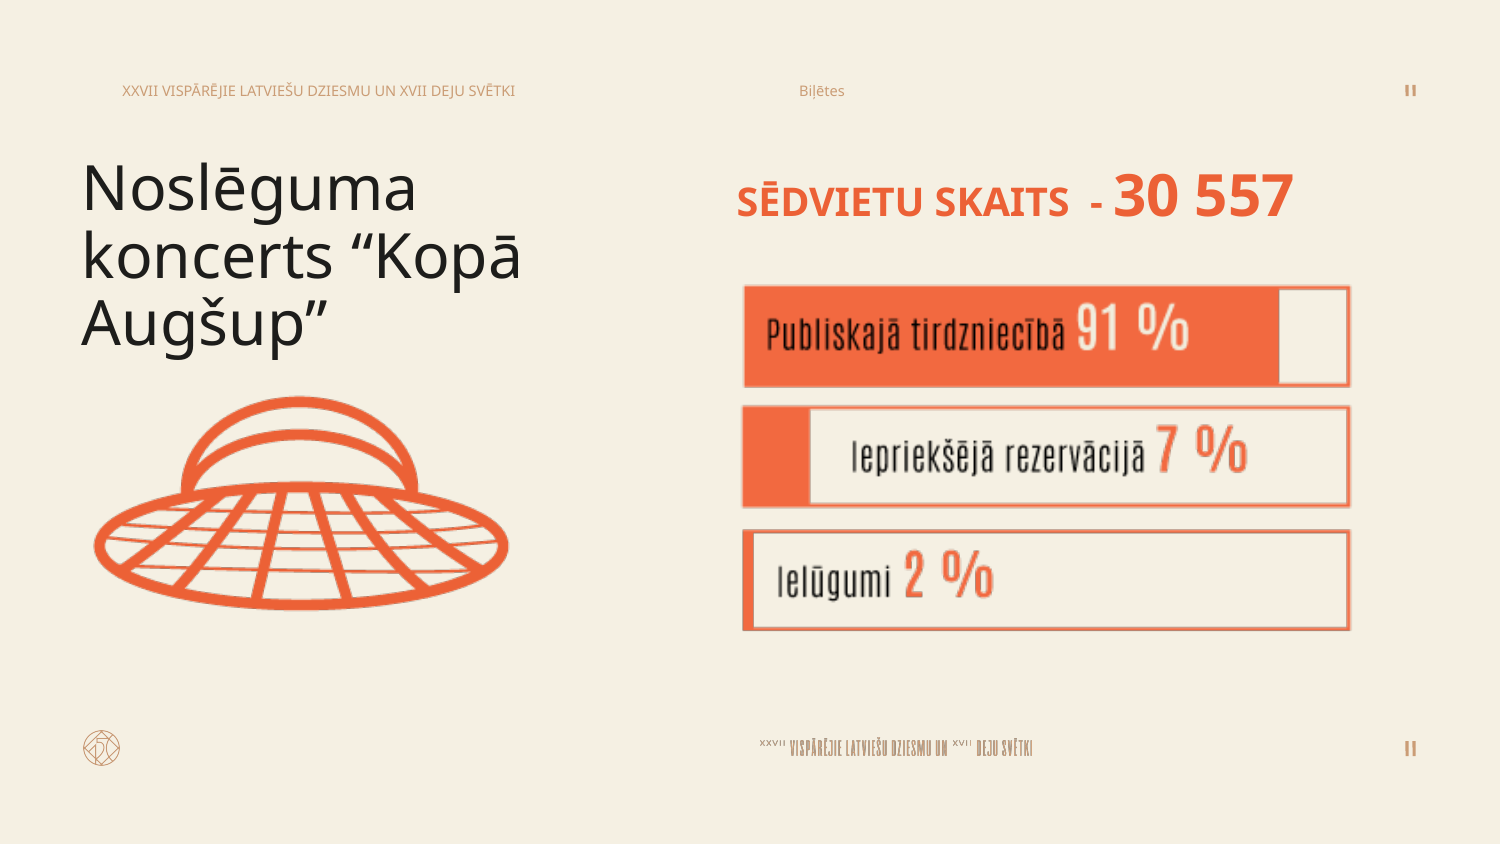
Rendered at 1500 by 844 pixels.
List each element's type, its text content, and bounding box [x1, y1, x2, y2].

picture [76, 208, 522, 649]
text_box Biļētes [750, 80, 1372, 103]
text_box Noslēguma koncerts “Kopā Augšup” [70, 151, 606, 315]
picture [729, 260, 1361, 844]
picture [83, 730, 120, 766]
text_box SĒDVIETU SKAITS - 30 557 [650, 107, 1413, 671]
text_box XXVII VISPĀRĒJIE LATVIEŠU DZIESMU UN XVII DEJU SVĒTKI [73, 81, 726, 104]
